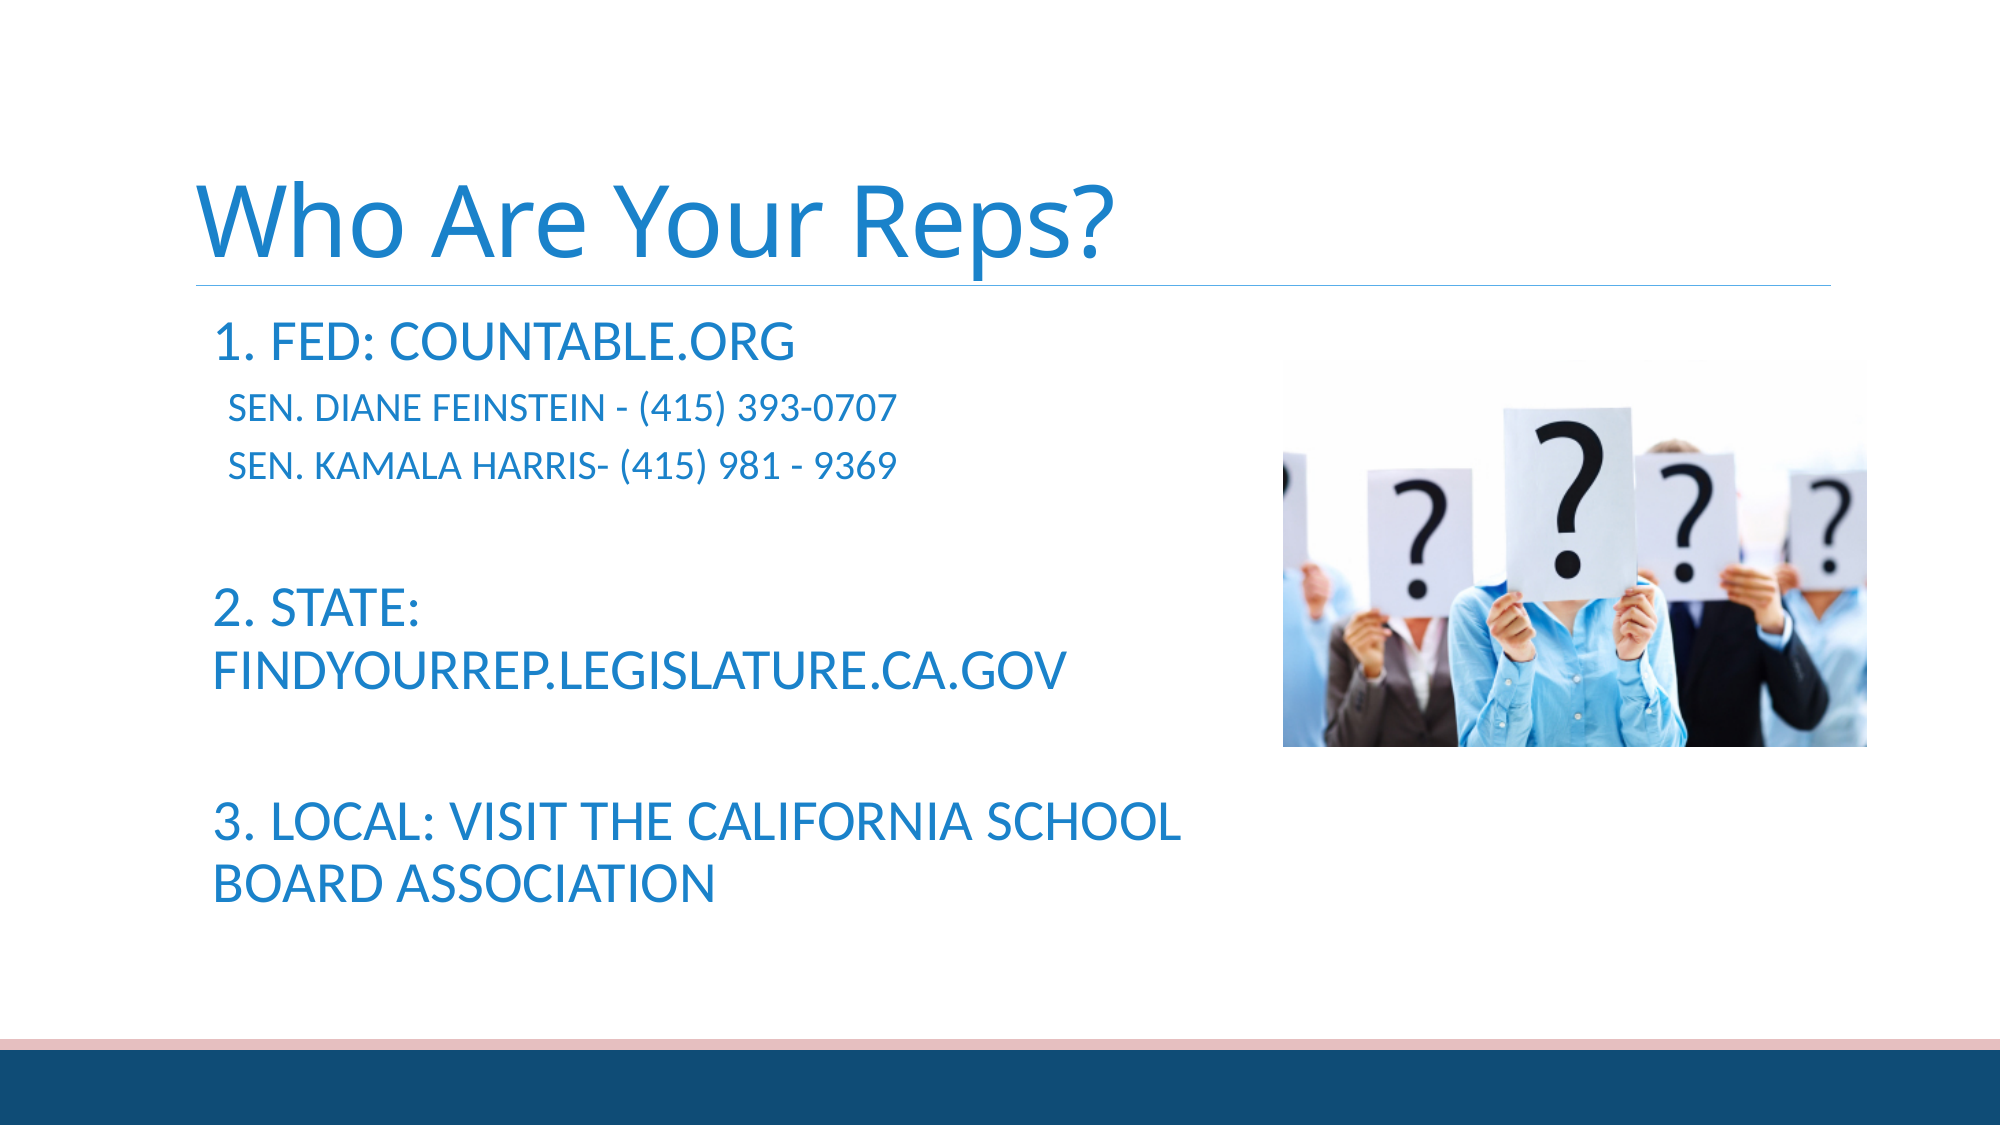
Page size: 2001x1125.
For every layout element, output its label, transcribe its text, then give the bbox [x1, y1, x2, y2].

title Who Are Your Reps? [180, 47, 1830, 285]
picture [1282, 360, 1867, 748]
list 1. FED: COUNTABLE.ORG SEN. DIANE FEINSTEIN - (415) 393-0707 SEN. KAMALA HARRIS- (415) 981 - 9369 2. STATE: FINDYOURREP.LEGISLATURE.CA.GOV 3. LOCAL: VISIT THE CALIFORNIA SCHOOL BOARD ASSOCIATION [180, 302, 1210, 963]
